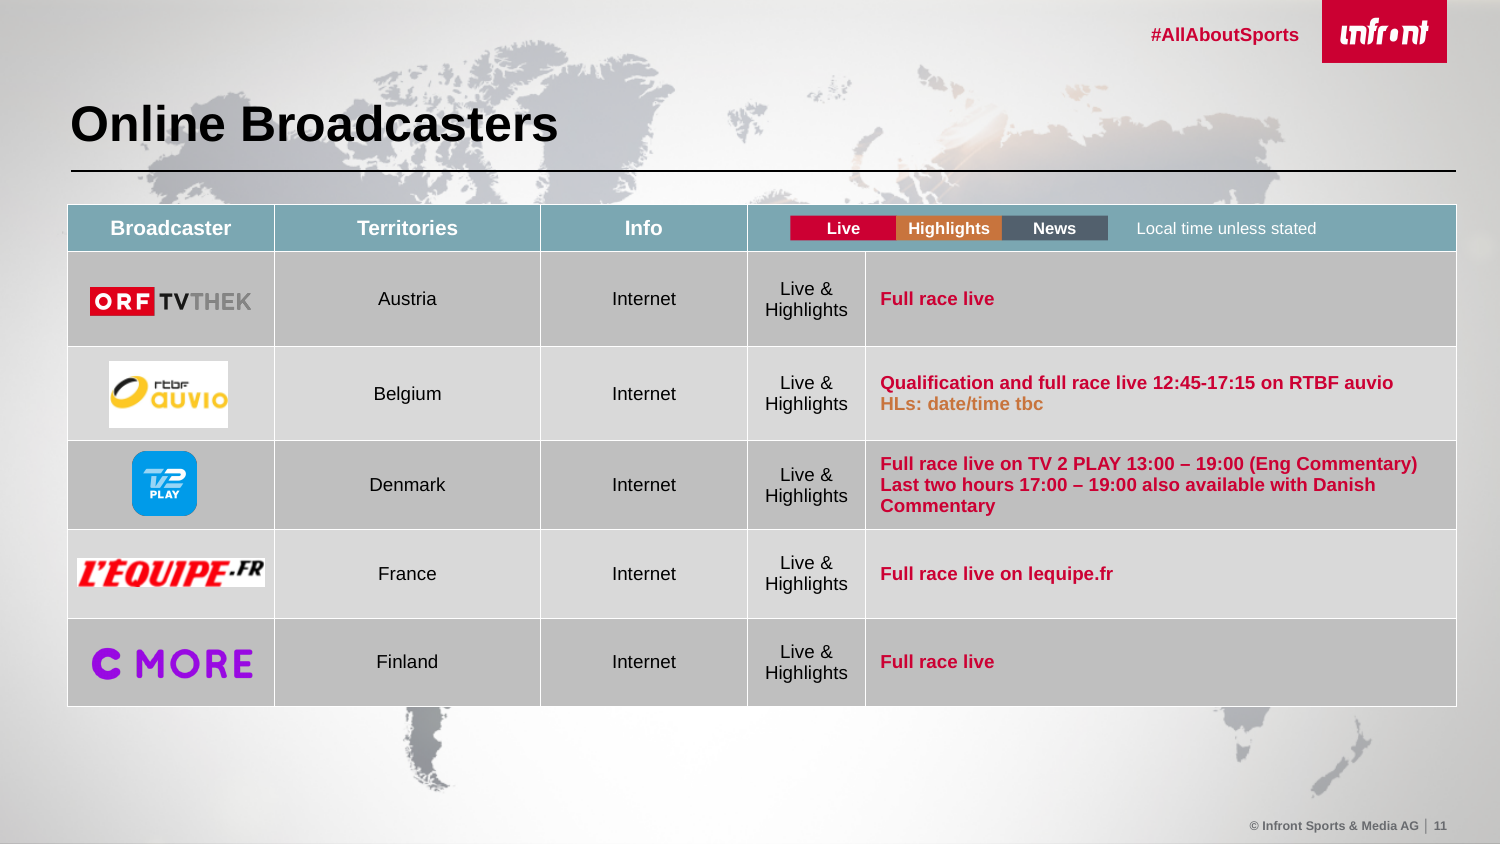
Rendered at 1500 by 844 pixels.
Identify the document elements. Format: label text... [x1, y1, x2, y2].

table_cell [68, 441, 274, 529]
table_header Territories [275, 205, 540, 251]
table_cell Internet [541, 619, 747, 706]
table_cell Full race live [866, 619, 1456, 706]
picture [145, 469, 162, 473]
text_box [790, 215, 1109, 241]
table_cell Live & Highlights [748, 252, 865, 346]
table_cell Internet [541, 252, 747, 346]
table_cell Belgium [275, 347, 540, 440]
table_cell France [275, 530, 540, 618]
picture [1322, 0, 1447, 63]
table_cell Austria [275, 252, 540, 346]
footer #AllAboutSports [933, 19, 1300, 50]
table_header Local time unless stated [748, 205, 1456, 251]
picture [151, 477, 166, 487]
table_header Info [541, 205, 747, 251]
table_cell [68, 619, 274, 706]
table_cell Full race live on lequipe.fr [866, 530, 1456, 618]
table_header Broadcaster [68, 205, 274, 251]
table_cell Live & Highlights [748, 441, 865, 529]
picture [166, 469, 185, 480]
table_cell Live & Highlights [748, 619, 865, 706]
slide_number 11 [1208, 814, 1447, 833]
table_cell Full race live [866, 252, 1456, 346]
table_cell [68, 347, 274, 440]
table_cell Internet [541, 530, 747, 618]
picture [189, 451, 197, 459]
picture [132, 508, 140, 516]
picture [90, 287, 252, 316]
picture [76, 558, 265, 587]
table_cell Qualification and full race live 12:45-17:15 on RTBF auvio HLs: date/time tbc [866, 347, 1456, 440]
table_cell Live & Highlights [748, 347, 865, 440]
table_cell Full race live on TV 2 PLAY 13:00 – 19:00 (Eng Commentary) Last two hours 17:00 – 19:00 also available with Danish Commentary [866, 441, 1456, 529]
table_cell Finland [275, 619, 540, 706]
table_cell [68, 252, 274, 346]
picture [109, 361, 228, 428]
picture [90, 642, 254, 681]
table_cell Denmark [275, 441, 540, 529]
table_cell Internet [541, 347, 747, 440]
picture [189, 508, 197, 516]
table_cell Free Practice live 15/04 12:50, Qualification live 15/04 20:50 Race live 12:30 – 14:00 and 15:30 – 19:30 HLs: 18/4 23:45 [0, 0, 1500, 844]
table_cell Live & Highlights [748, 530, 865, 618]
picture [132, 451, 140, 459]
table_cell [68, 530, 274, 618]
table_cell Internet [541, 441, 747, 529]
title Online Broadcasters [70, 91, 1424, 193]
